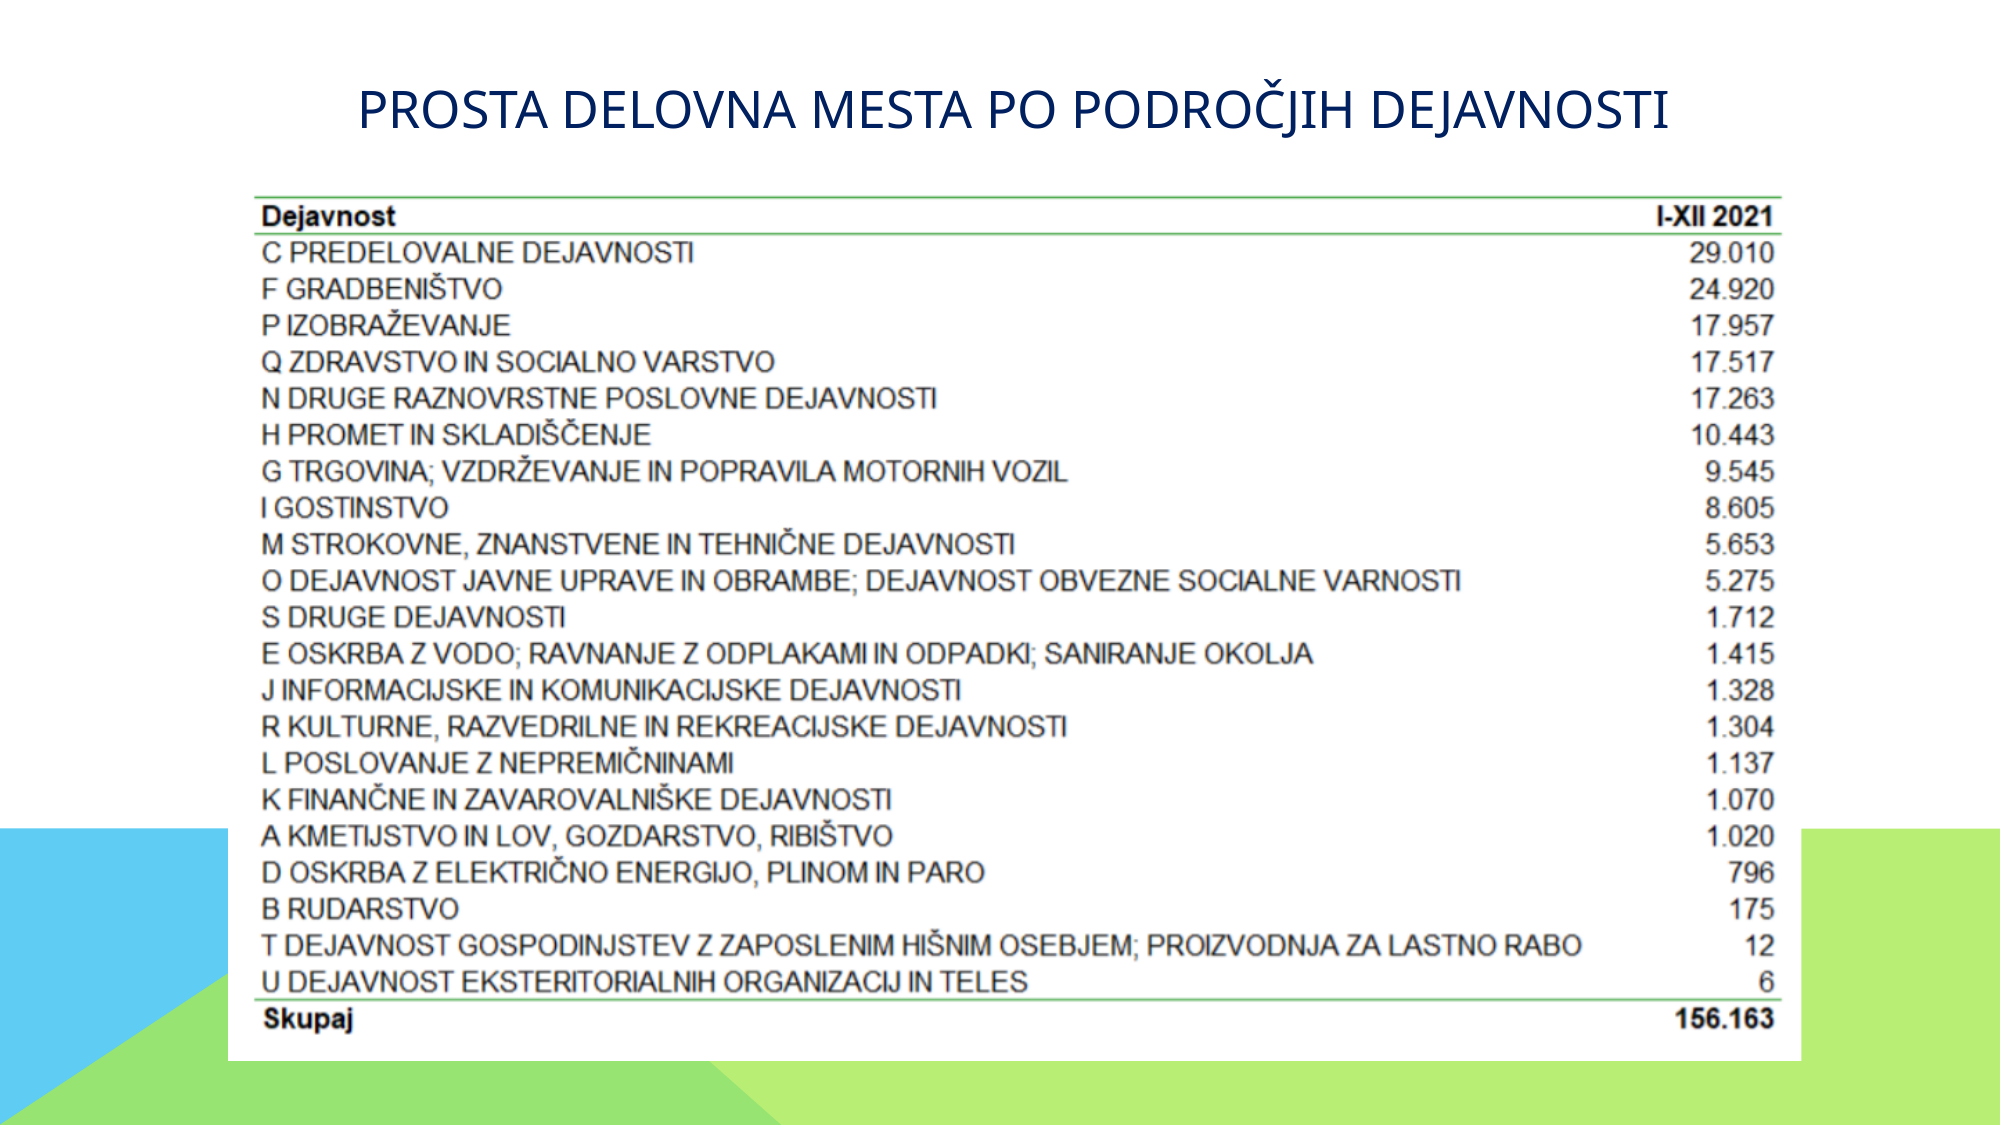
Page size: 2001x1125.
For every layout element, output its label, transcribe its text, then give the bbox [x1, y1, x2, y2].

text_box Prosta delovna mesta po področjih dejavnosti [312, 43, 1717, 169]
picture [227, 170, 1802, 1061]
